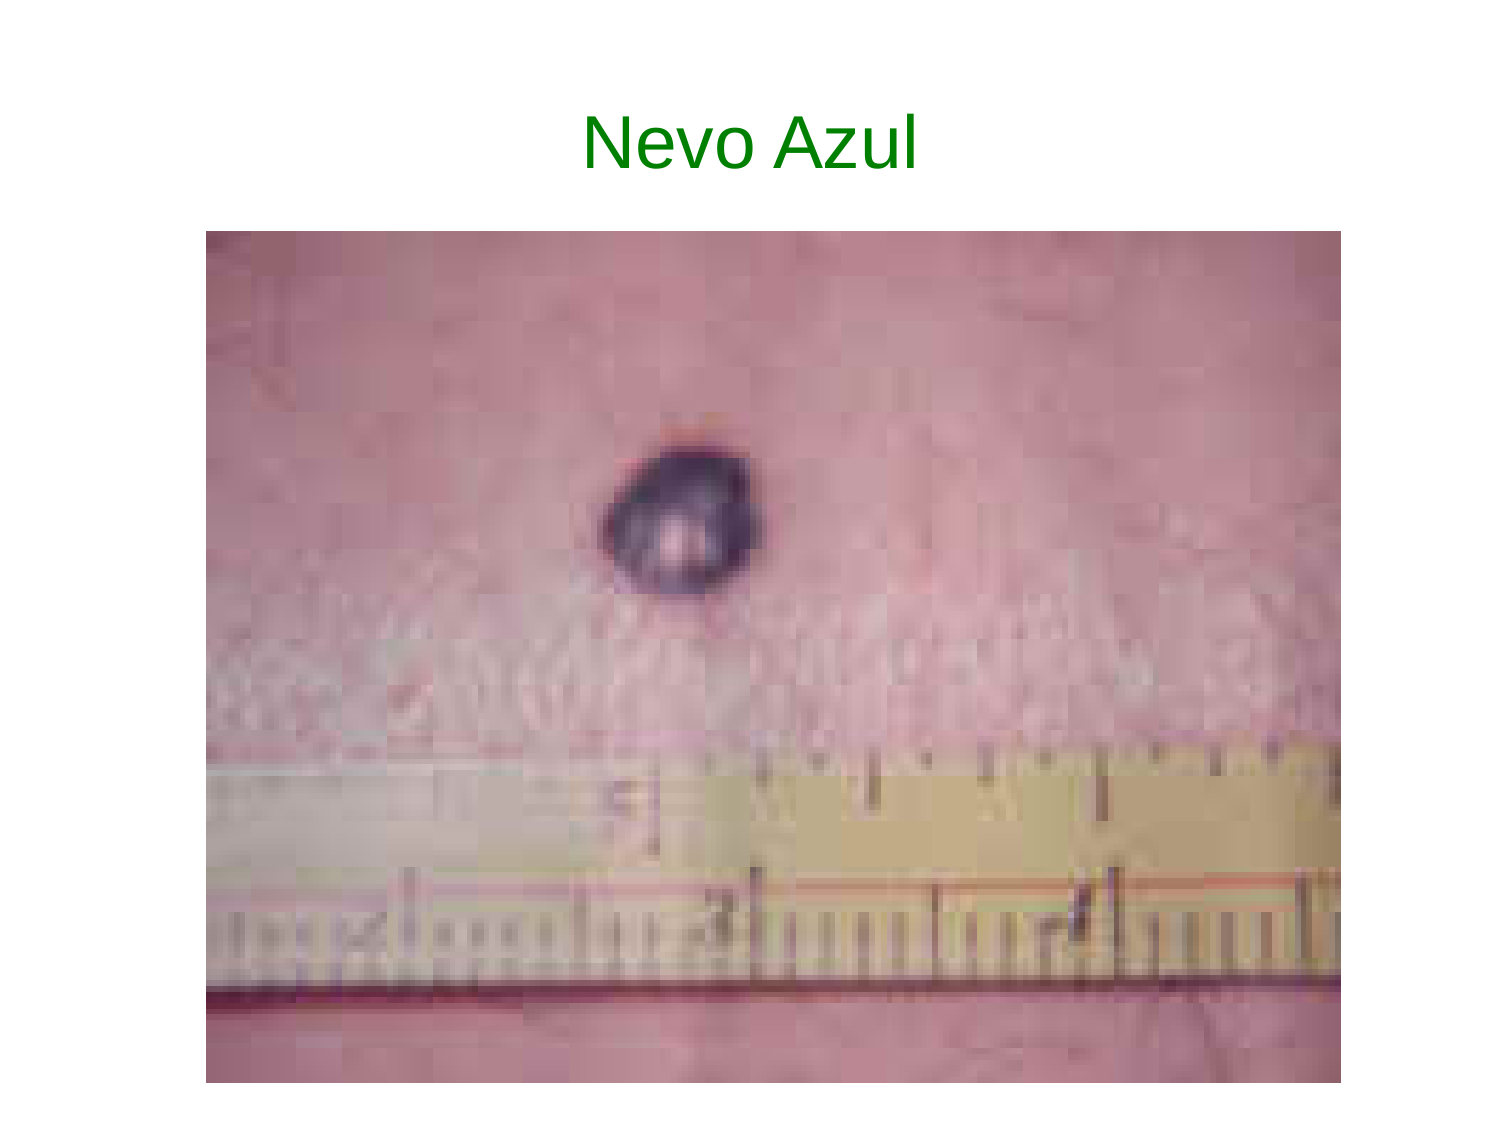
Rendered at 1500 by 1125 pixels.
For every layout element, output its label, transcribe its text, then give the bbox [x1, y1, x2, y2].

title Nevo Azul [75, 45, 1425, 233]
picture [206, 231, 1341, 1083]
